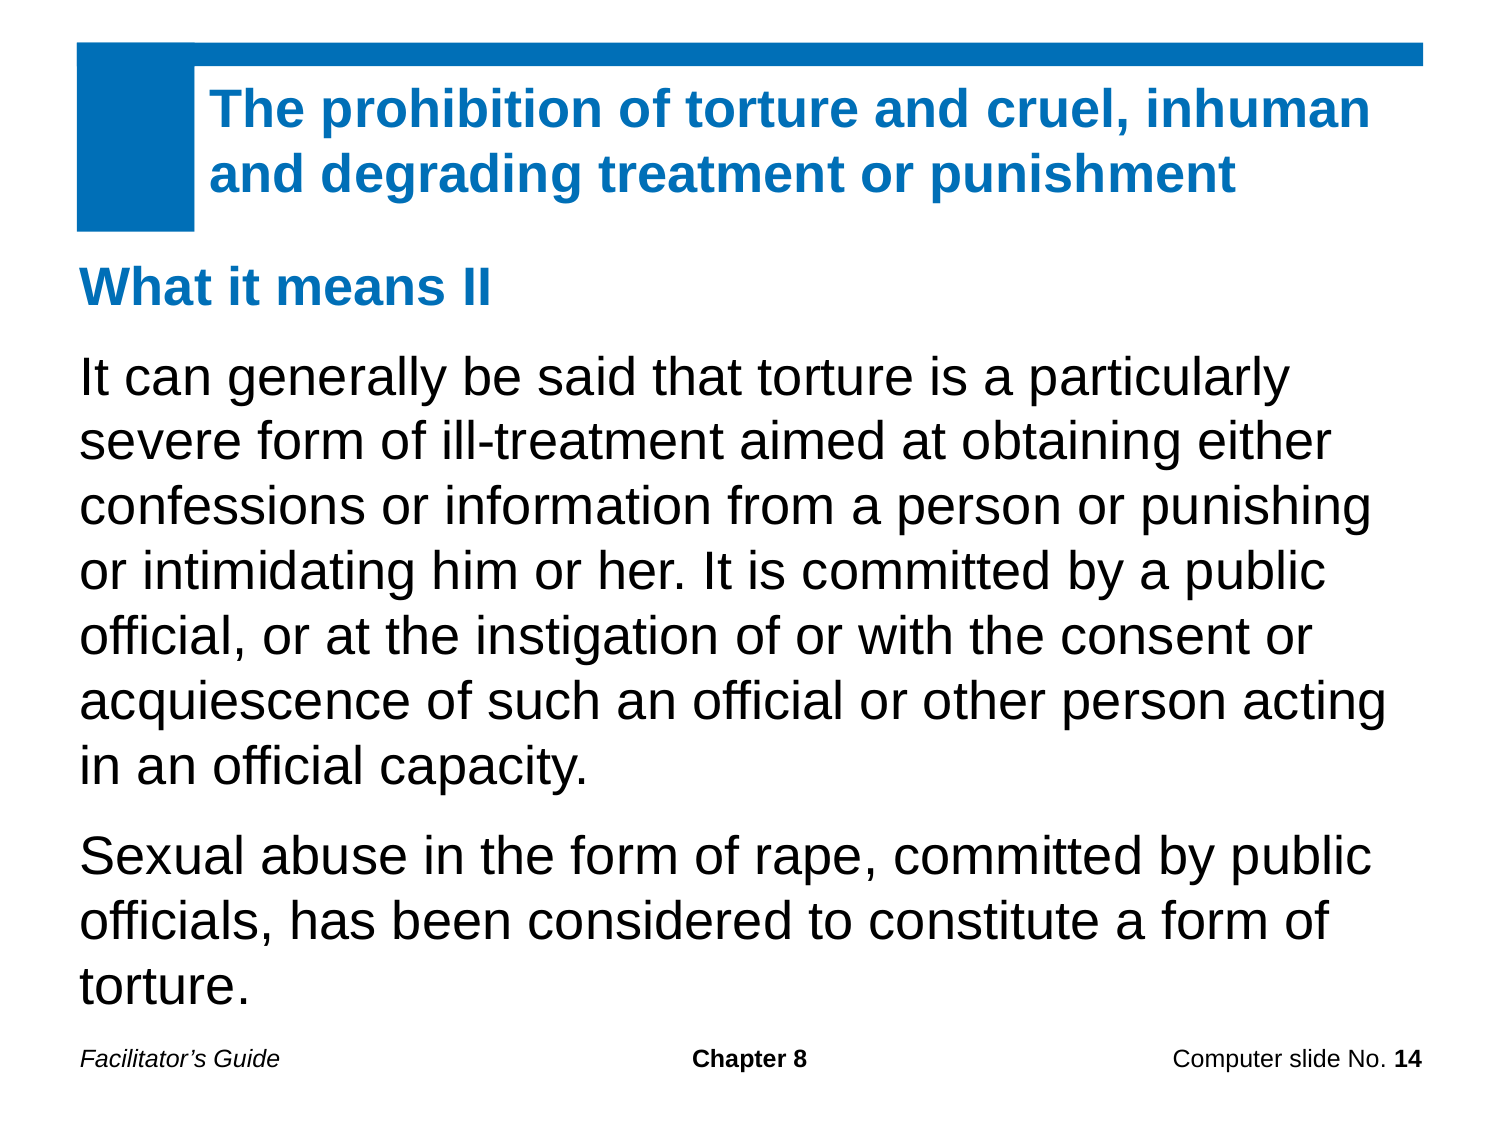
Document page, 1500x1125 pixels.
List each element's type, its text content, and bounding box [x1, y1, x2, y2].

text_box What it means II It can generally be said that torture is a particularly severe form of ill-treatment aimed at obtaining either confessions or information from a person or punishing or intimidating him or her. It is committed by a public official, or at the instigation of or with the consent or acquiescence of such an official or other person acting in an official capacity. Sexual abuse in the form of rape, committed by public officials, has been considered to constitute a form of torture. [64, 243, 1415, 1024]
slide_number Facilitator’s Guide [64, 1034, 469, 1103]
footer Chapter 8 [512, 1034, 988, 1103]
text_box Computer slide No. 14 [1055, 1034, 1437, 1103]
text_box The prohibition of torture and cruel, inhuman and degrading treatment or punishment [194, 66, 1425, 256]
